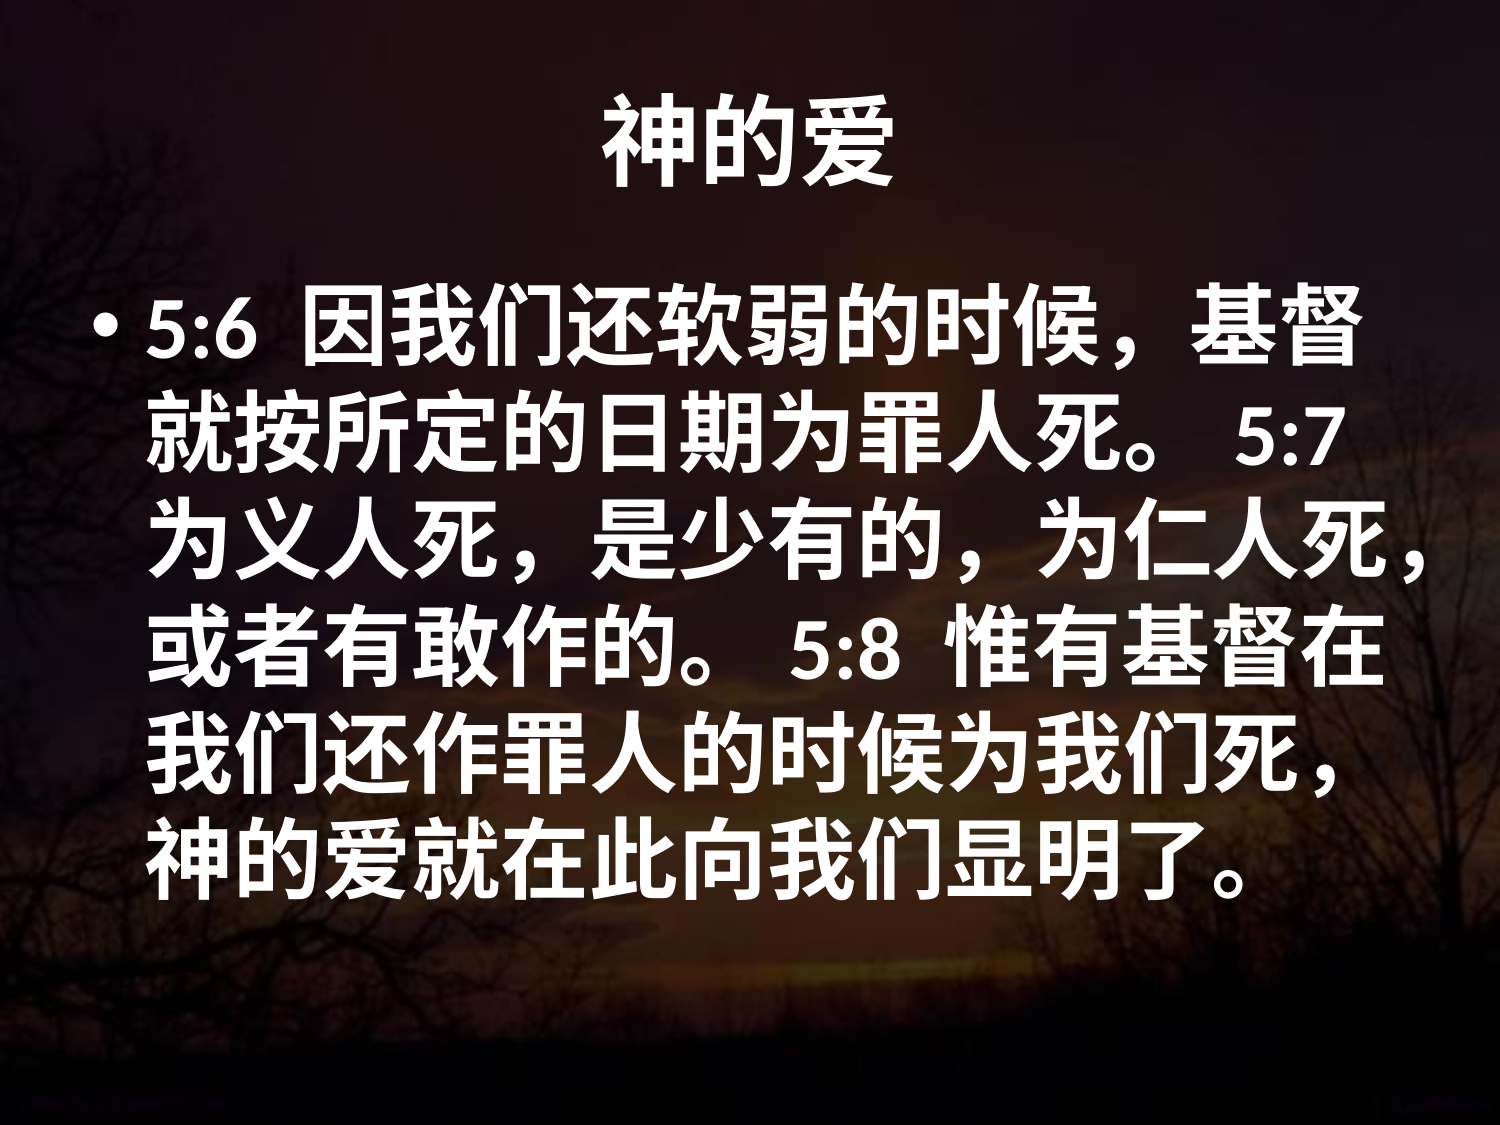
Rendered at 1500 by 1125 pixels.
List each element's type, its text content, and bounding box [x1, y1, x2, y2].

list 5:6 因我们还软弱的时候，基督就按所定的日期为罪人死。5:7 为义人死，是少有的，为仁人死，或者有敢作的。5:8 惟有基督在我们还作罪人的时候为我们死，神的爱就在此向我们显明了。 [75, 262, 1425, 1005]
title 神的爱 [75, 45, 1425, 233]
picture [0, 0, 1500, 1125]
